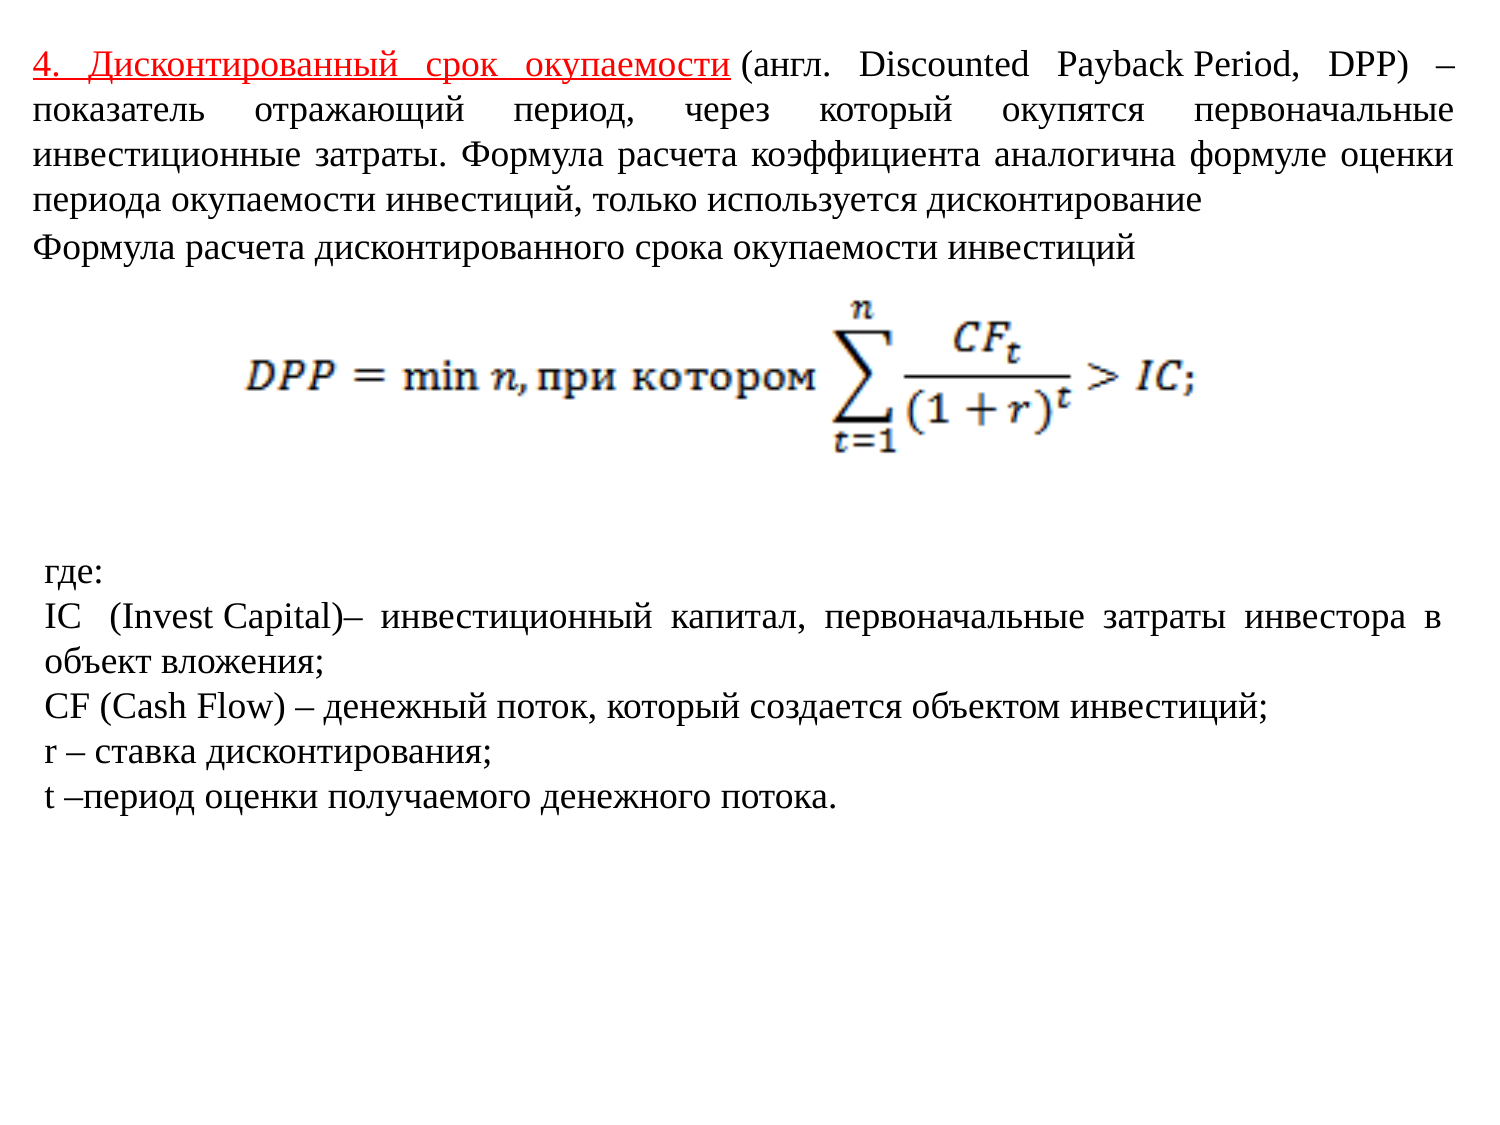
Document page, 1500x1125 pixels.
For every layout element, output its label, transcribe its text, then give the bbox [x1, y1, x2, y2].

text_box где: IC (Invest Capital)– инвестиционный капитал, первоначальные затраты инвестора в объект вложения; CF (Cash Flow) – денежный поток, который создается объектом инвестиций; r – ставка дисконтирования; t –период оценки получаемого денежного потока. [29, 538, 1459, 827]
picture [210, 290, 1223, 474]
text_box 4. Дисконтированный срок окупаемости (англ. Discounted Payback Period, DPP) – показатель отражающий период, через который окупятся первоначальные инвестиционные затраты. Формула расчета коэффициента аналогична формуле оценки периода окупаемости инвестиций, только используется дисконтирование Формула расчета дисконтированного срока окупаемости инвестиций [17, 31, 1471, 277]
